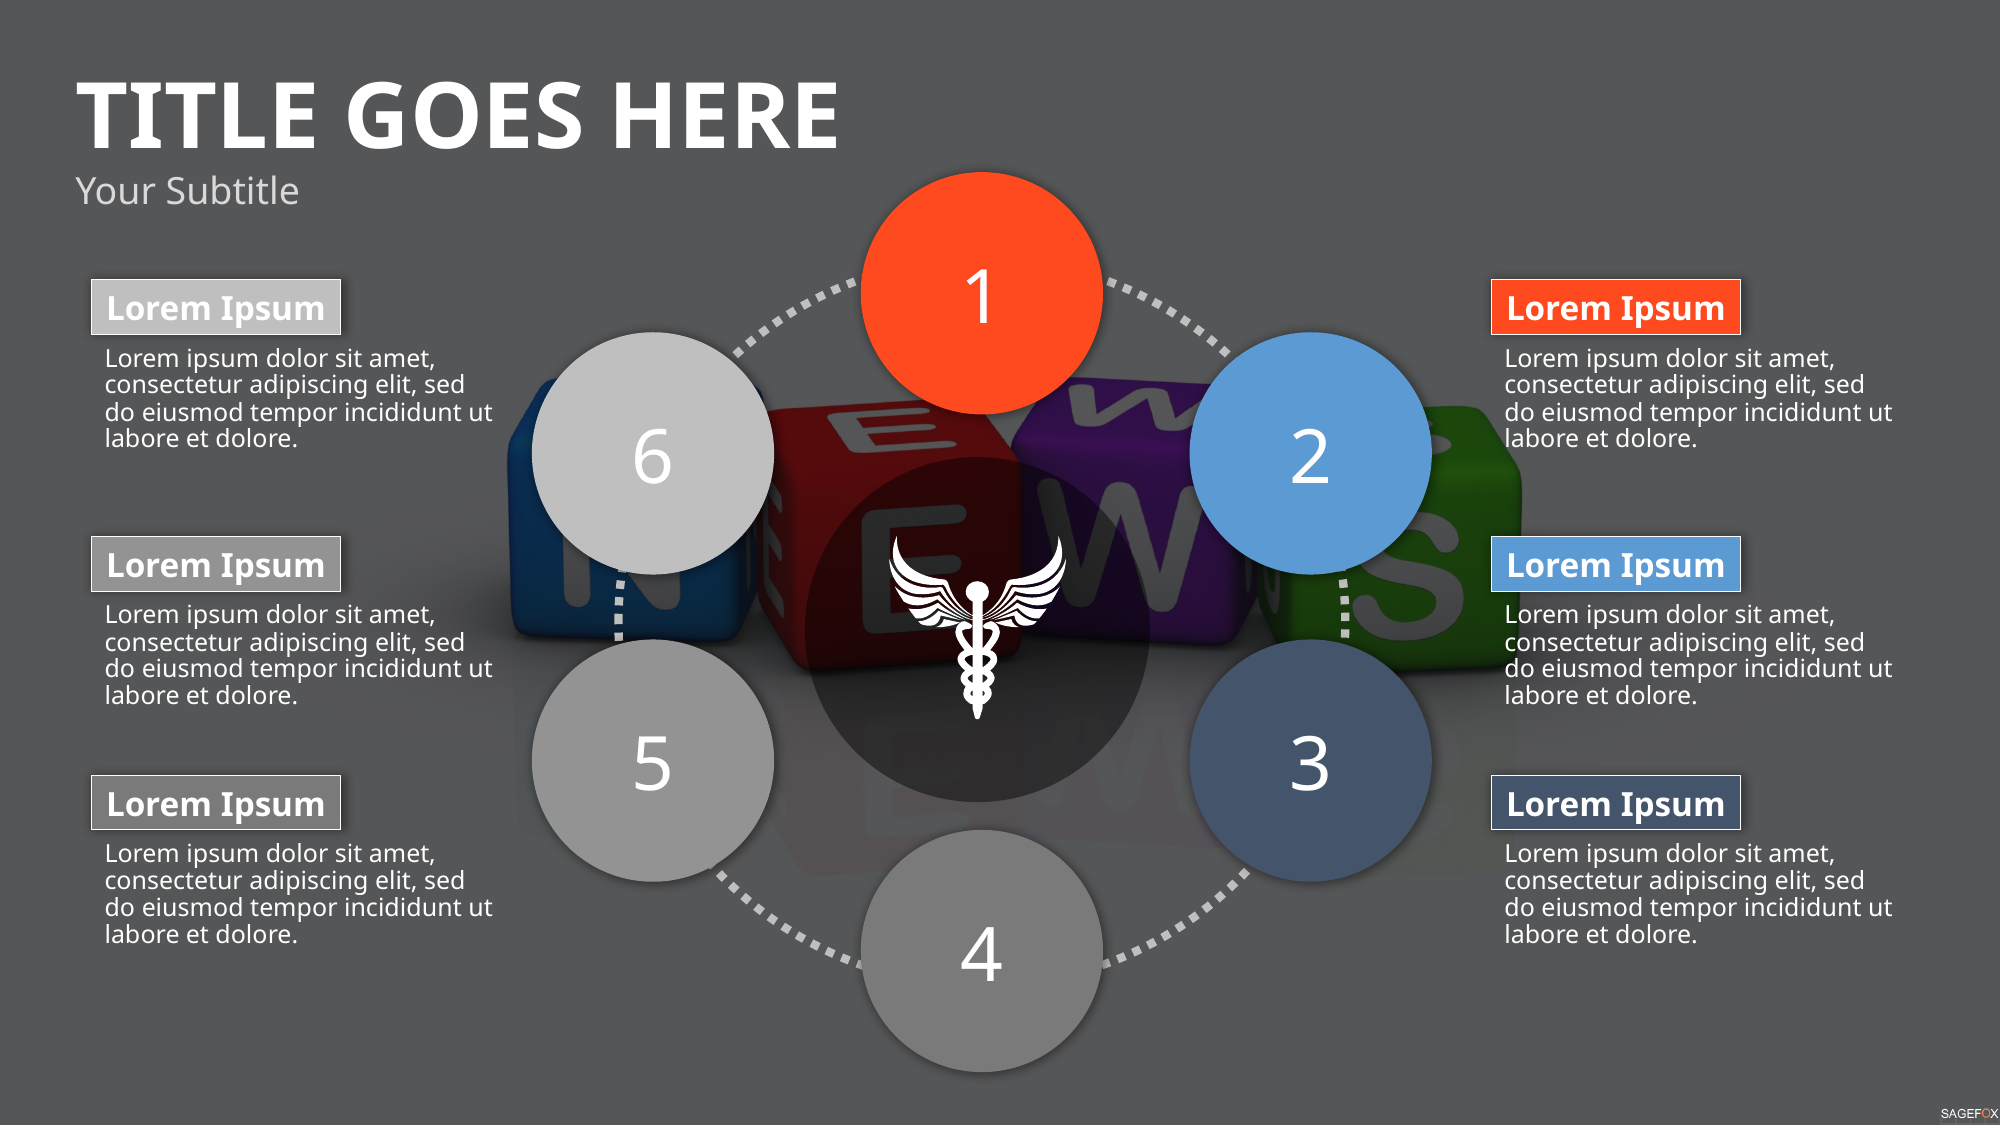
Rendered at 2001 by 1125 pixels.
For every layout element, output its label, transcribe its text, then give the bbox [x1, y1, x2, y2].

text_box [803, 456, 1151, 804]
text_box 5 [530, 638, 776, 883]
text_box TITLE GOES HERE Your Subtitle [60, 49, 1036, 220]
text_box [1489, 279, 1910, 464]
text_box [1489, 536, 1910, 721]
picture [1940, 0, 2001, 1125]
text_box [617, 280, 1347, 964]
text_box 6 [530, 331, 776, 576]
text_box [89, 536, 510, 721]
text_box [89, 279, 510, 464]
text_box 3 [1188, 638, 1433, 883]
text_box 2 [1188, 331, 1433, 576]
text_box 1 [859, 183, 1105, 416]
text_box 4 [859, 828, 1105, 1074]
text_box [881, 536, 1073, 720]
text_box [89, 774, 510, 960]
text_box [1489, 774, 1910, 960]
